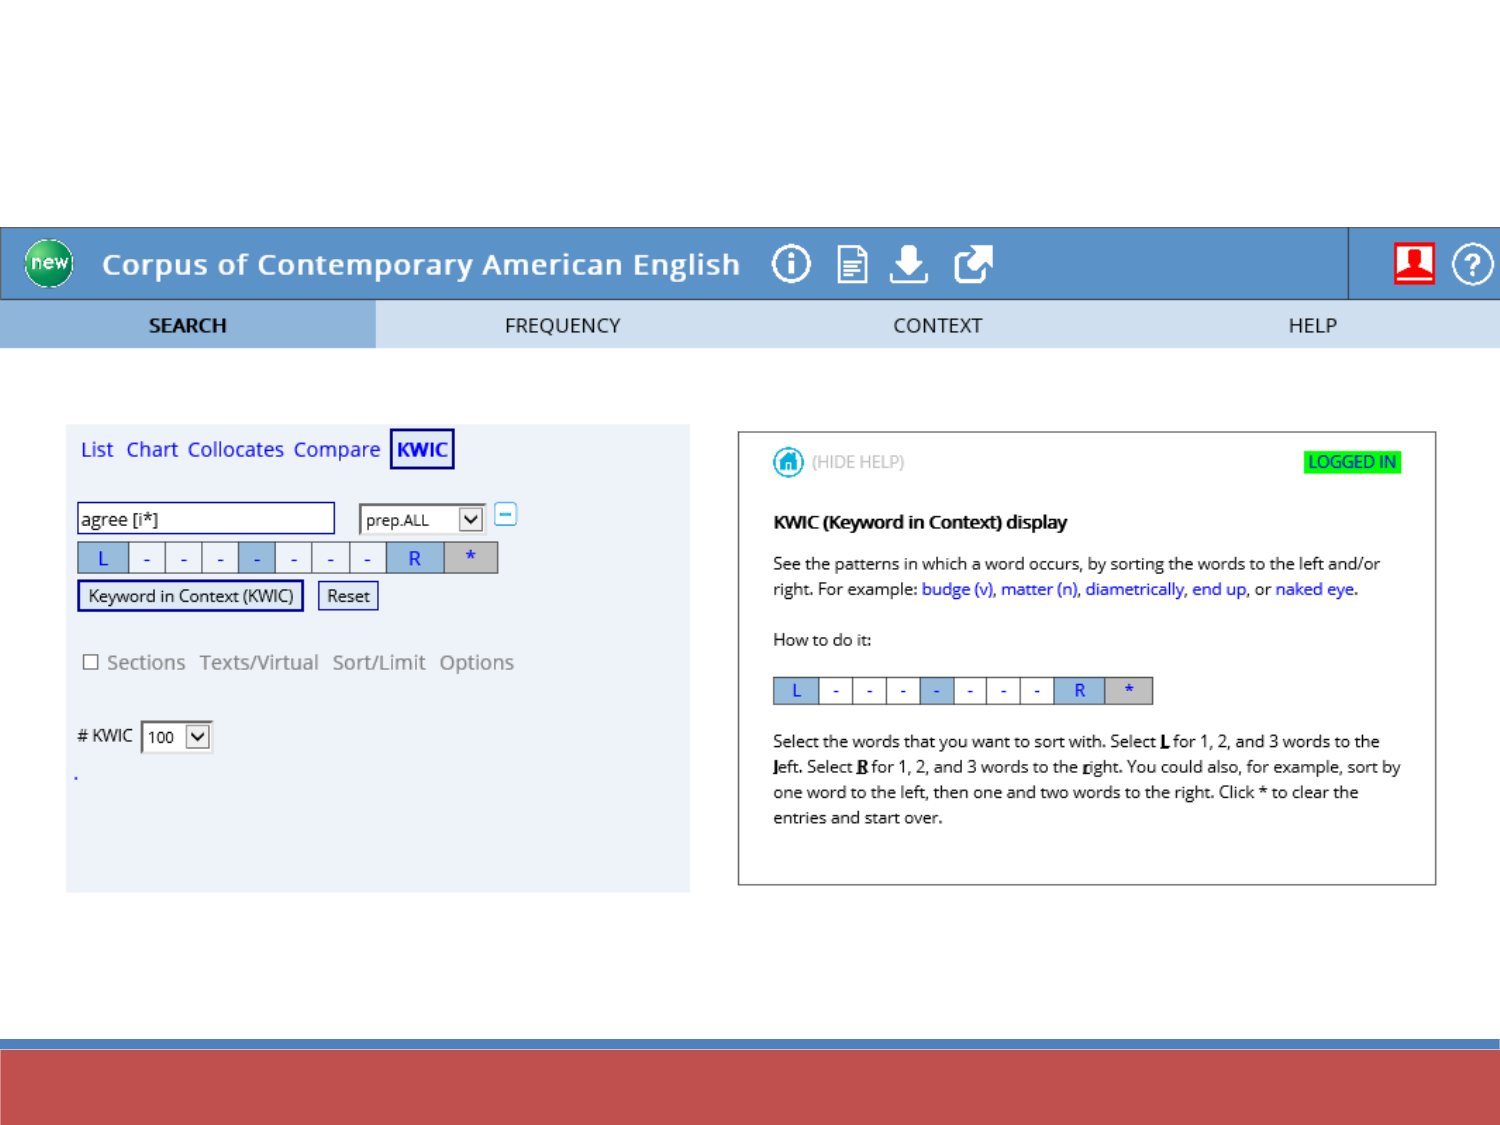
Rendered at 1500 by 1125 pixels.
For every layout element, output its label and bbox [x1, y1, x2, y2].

picture [0, 227, 1500, 898]
